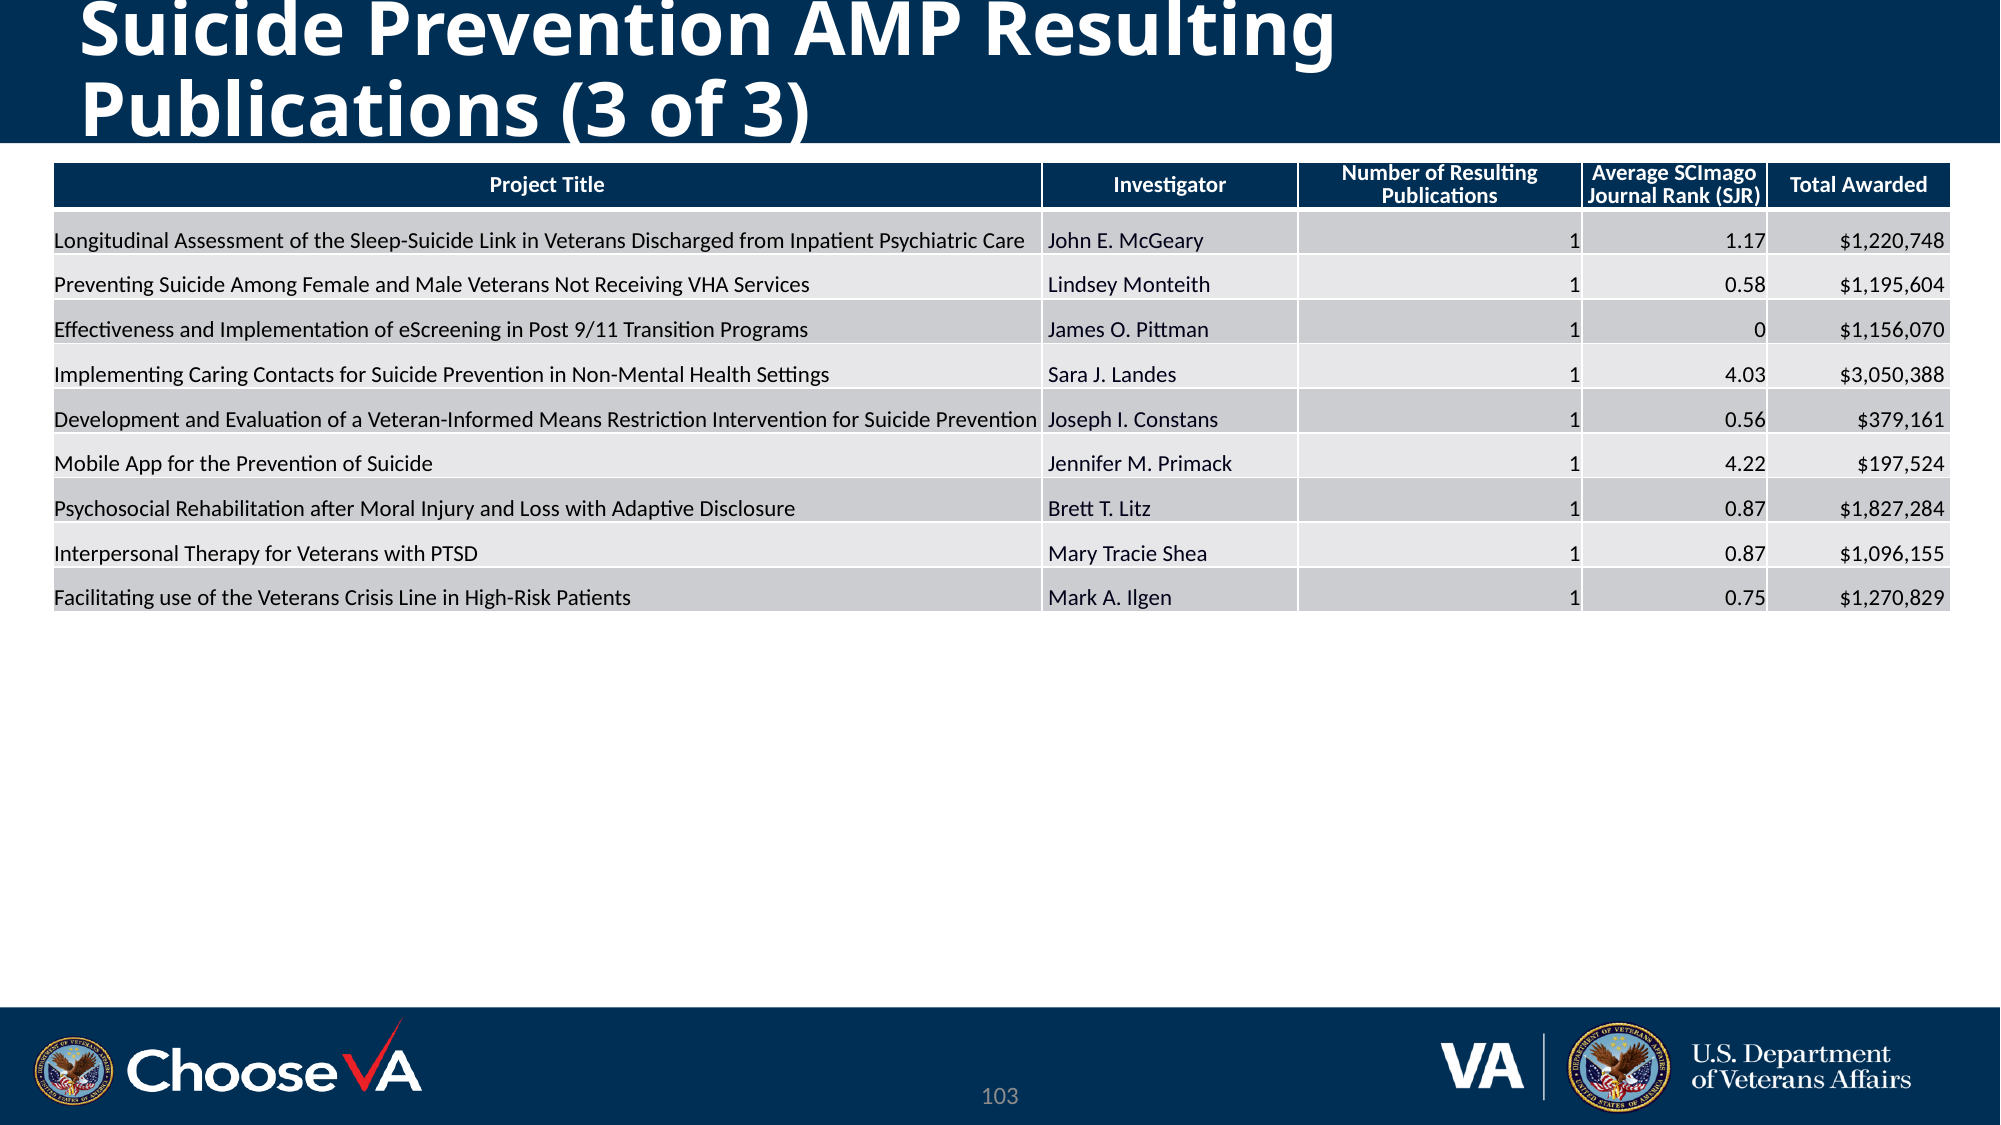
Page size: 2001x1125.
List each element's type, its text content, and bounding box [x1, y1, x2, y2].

table_header Average SCImago Journal Rank (SJR) [1583, 163, 1766, 207]
table_cell $1,270,829 [1768, 568, 1950, 611]
table_cell Development and Evaluation of a Veteran-Informed Means Restriction Intervention for Suicide Prevention [54, 389, 1041, 432]
table_cell 1 [1299, 255, 1581, 298]
table_cell 0.56 [1583, 389, 1766, 432]
table_cell $3,050,388 [1768, 344, 1950, 387]
table_cell 1 [1299, 212, 1581, 253]
table_cell 1 [1299, 523, 1581, 566]
table_cell $1,827,284 [1768, 478, 1950, 521]
table_cell 1.17 [1583, 212, 1766, 253]
table_cell Effectiveness and Implementation of eScreening in Post 9/11 Transition Programs [54, 300, 1041, 343]
table_header Project Title [54, 163, 1041, 207]
table_cell 1 [1299, 434, 1581, 477]
table_cell Implementing Caring Contacts for Suicide Prevention in Non-Mental Health Settings [54, 344, 1041, 387]
table_cell 0.75 [1583, 568, 1766, 611]
table_cell 1 [1299, 389, 1581, 432]
table_header Number of Resulting Publications [1299, 163, 1581, 207]
table_cell 1 [1299, 568, 1581, 611]
picture [33, 1015, 422, 1106]
table_cell Mobile App for the Prevention of Suicide [54, 434, 1041, 477]
table_cell 4.22 [1583, 434, 1766, 477]
table_cell Jennifer M. Primack [1043, 434, 1297, 477]
table_cell Interpersonal Therapy for Veterans with PTSD [54, 523, 1041, 566]
table_header Total Awarded [1768, 163, 1950, 207]
table_cell 1 [1299, 300, 1581, 343]
table_cell John E. McGeary [1043, 212, 1297, 253]
table_header Investigator [1043, 163, 1297, 207]
table_cell $1,220,748 [1768, 212, 1950, 253]
table_cell Psychosocial Rehabilitation after Moral Injury and Loss with Adaptive Disclosure [54, 478, 1041, 521]
table_cell Mary Tracie Shea [1043, 523, 1297, 566]
table_cell 4.03 [1583, 344, 1766, 387]
table_cell $1,096,155 [1768, 523, 1950, 566]
table_cell 0.87 [1583, 523, 1766, 566]
table_cell Mark A. Ilgen [1043, 568, 1297, 611]
title Suicide Prevention AMP Resulting Publications (3 of 3) [64, 15, 1790, 128]
table_cell 0.87 [1583, 478, 1766, 521]
table_cell Brett T. Litz [1043, 478, 1297, 521]
table_cell $1,156,070 [1768, 300, 1950, 343]
table_cell $379,161 [1768, 389, 1950, 432]
table_cell James O. Pittman [1043, 300, 1297, 343]
slide_number 103 [774, 1065, 1225, 1125]
table_cell Lindsey Monteith [1043, 255, 1297, 298]
table_cell $197,524 [1768, 434, 1950, 477]
table_cell Joseph I. Constans [1043, 389, 1297, 432]
table_cell 0.58 [1583, 255, 1766, 298]
table_cell $1,195,604 [1768, 255, 1950, 298]
picture [1434, 1014, 1917, 1120]
table_cell Longitudinal Assessment of the Sleep-Suicide Link in Veterans Discharged from Inpatient Psychiatric Care [54, 212, 1041, 253]
table_cell Sara J. Landes [1043, 344, 1297, 387]
table_cell Preventing Suicide Among Female and Male Veterans Not Receiving VHA Services [54, 255, 1041, 298]
table_cell Facilitating use of the Veterans Crisis Line in High-Risk Patients [54, 568, 1041, 611]
table_cell 0 [1583, 300, 1766, 343]
table_cell 1 [1299, 344, 1581, 387]
table_cell 1 [1299, 478, 1581, 521]
